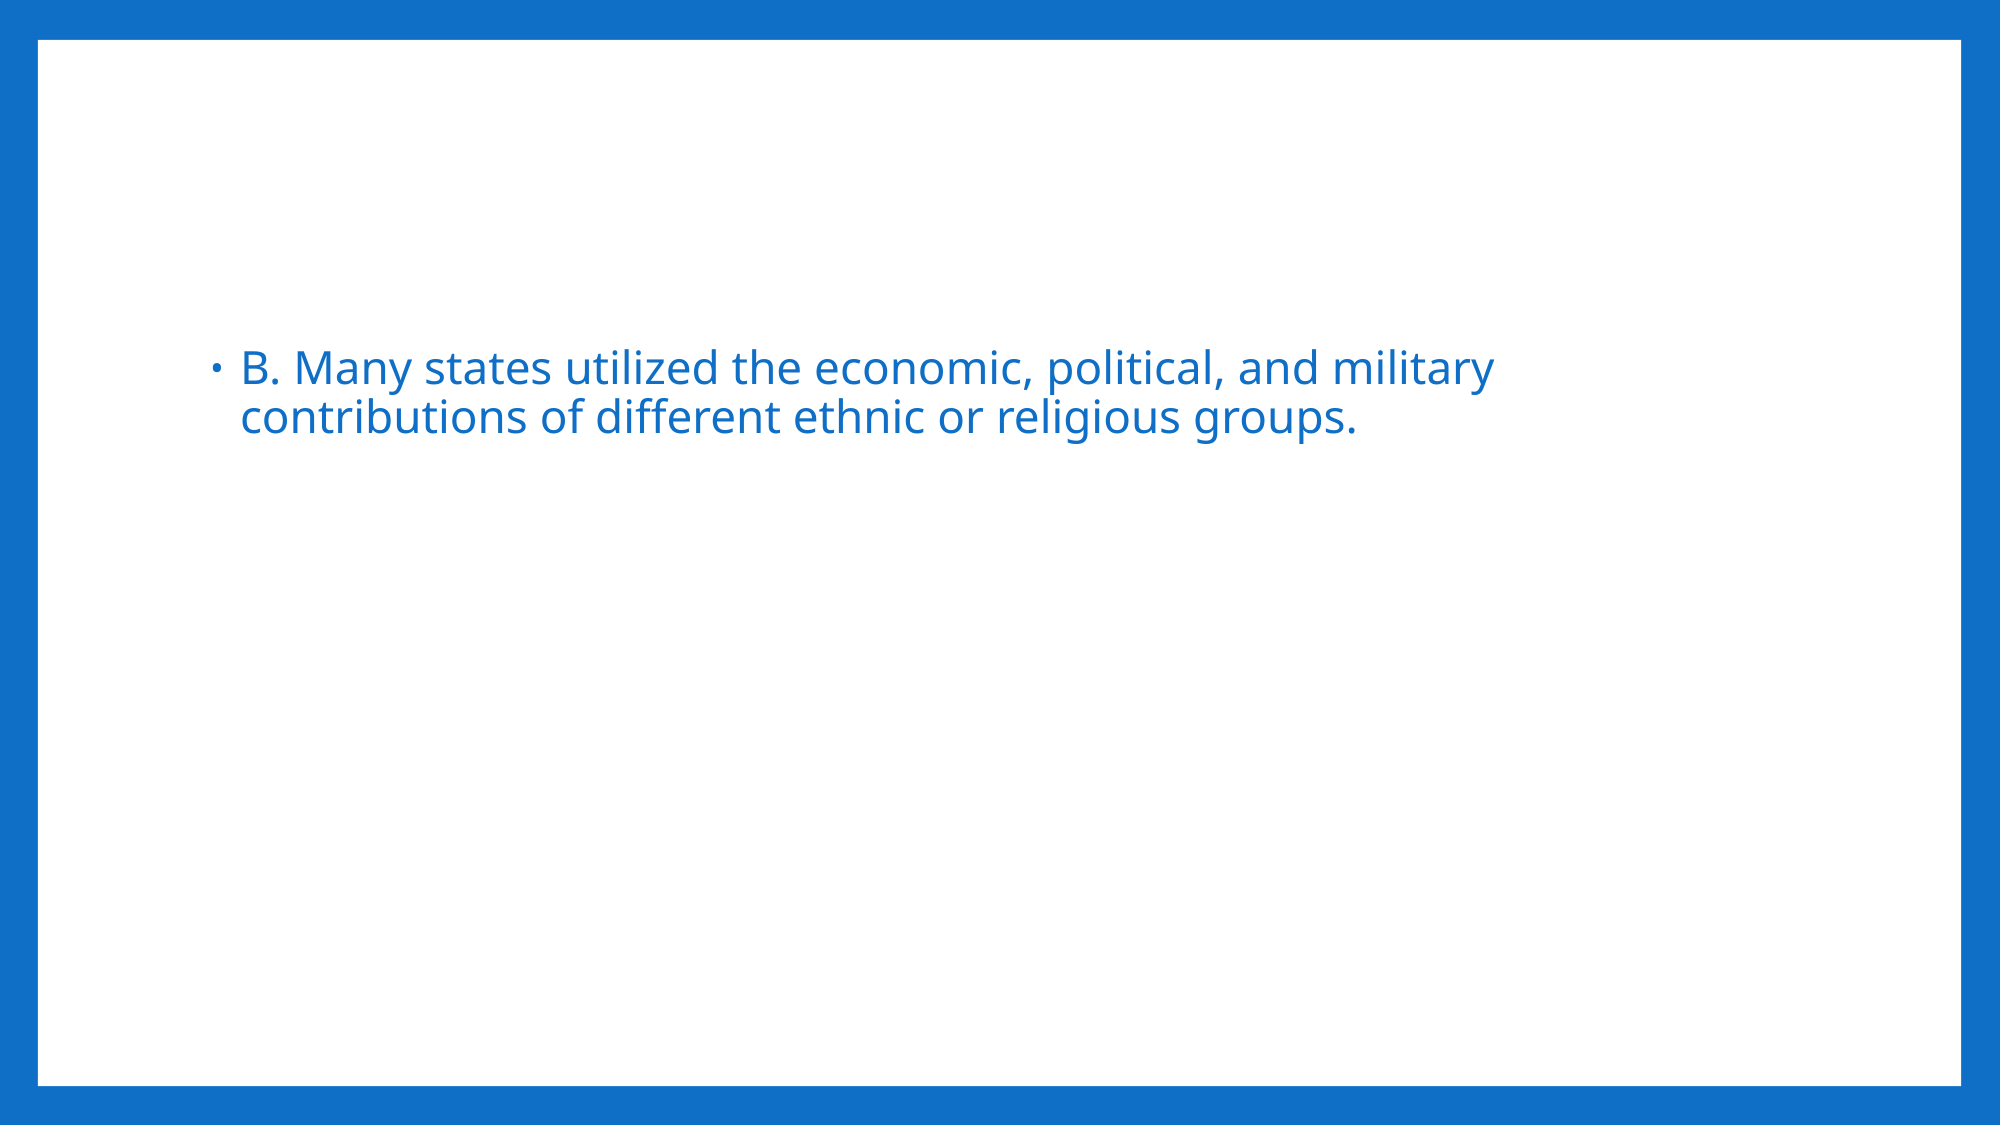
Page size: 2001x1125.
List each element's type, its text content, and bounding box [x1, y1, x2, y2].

list B. Many states utilized the economic, political, and military contributions of different ethnic or religious groups. [187, 337, 1808, 1000]
